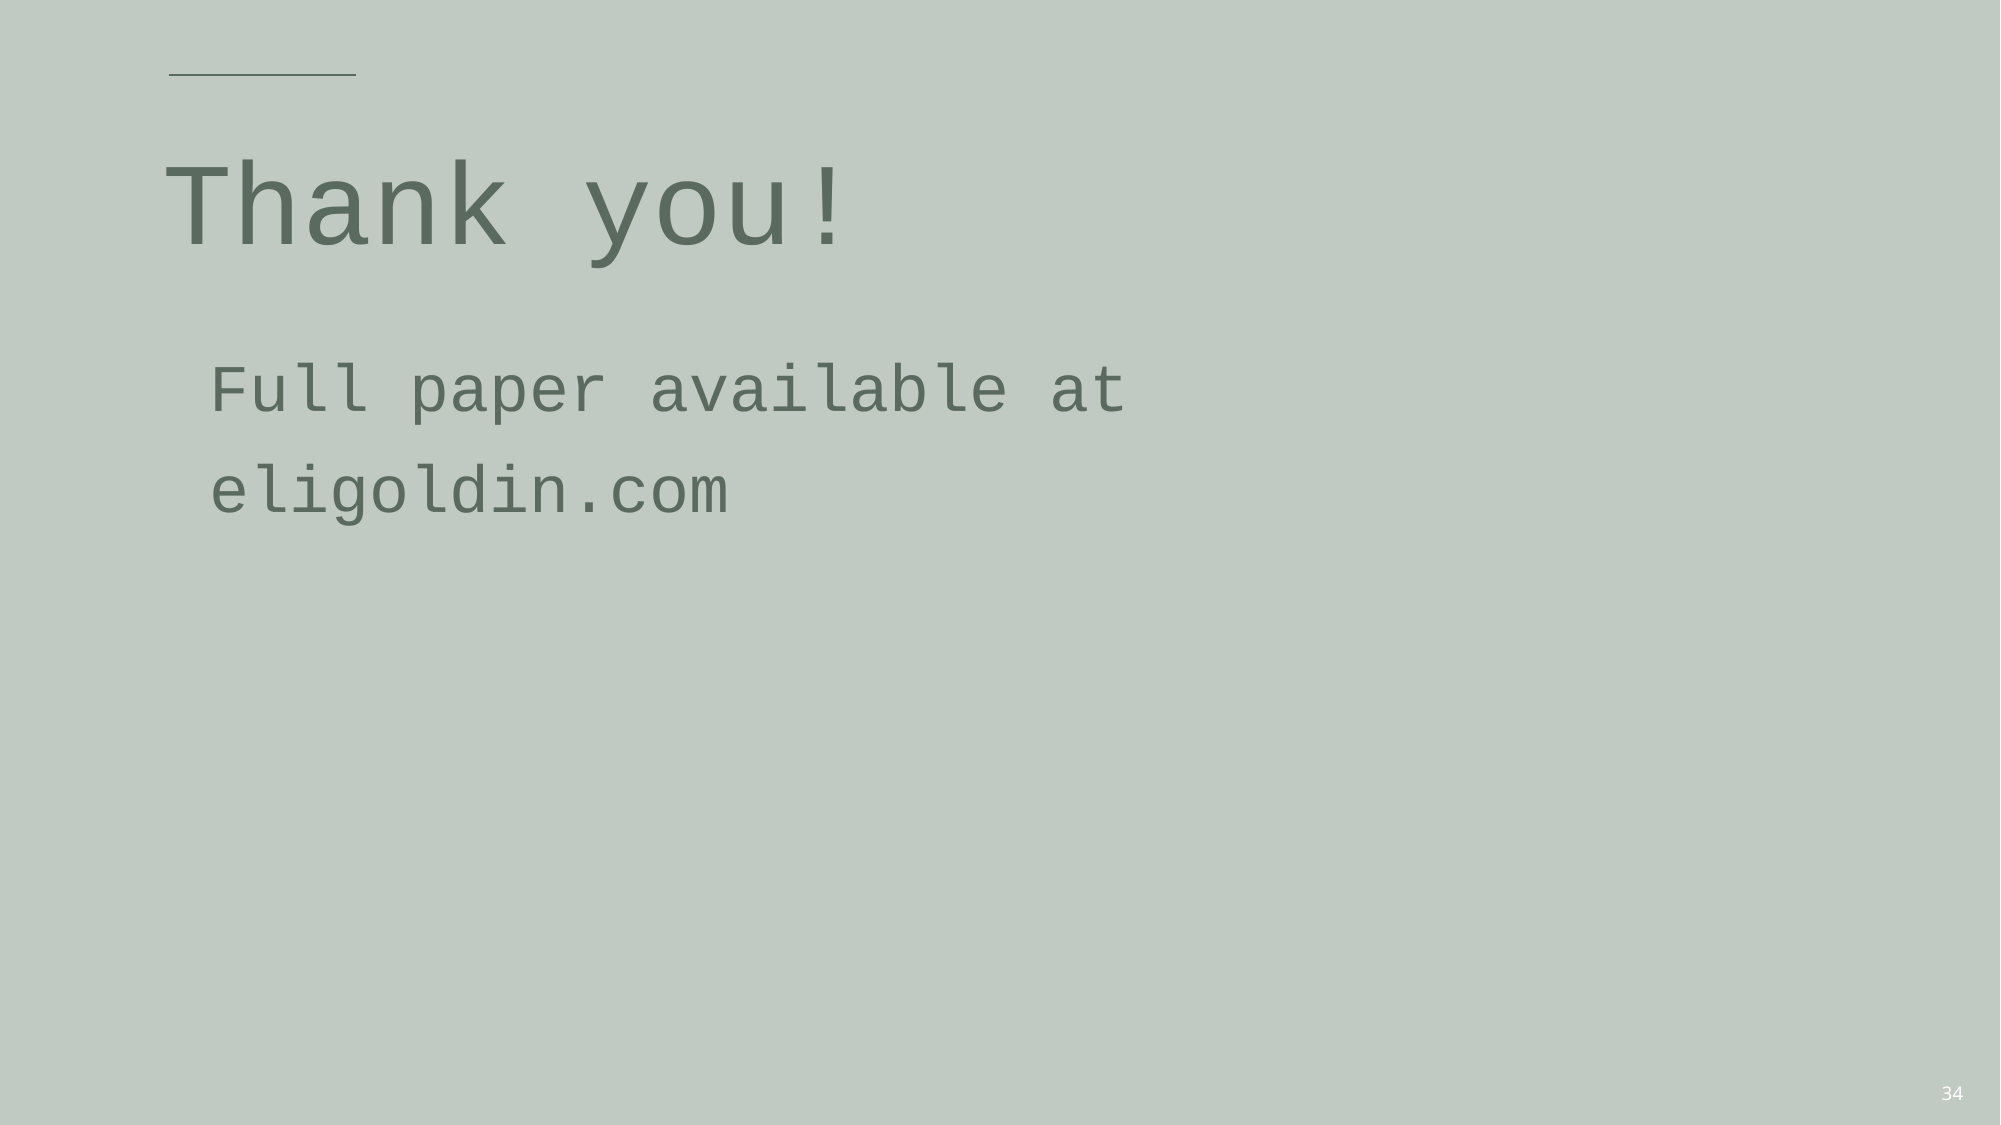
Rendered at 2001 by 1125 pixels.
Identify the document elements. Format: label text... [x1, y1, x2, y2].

slide_number 34 [1528, 1064, 1979, 1124]
title Thank you! [147, 94, 1814, 319]
list Full paper available at eligoldin.com [194, 337, 1814, 1031]
